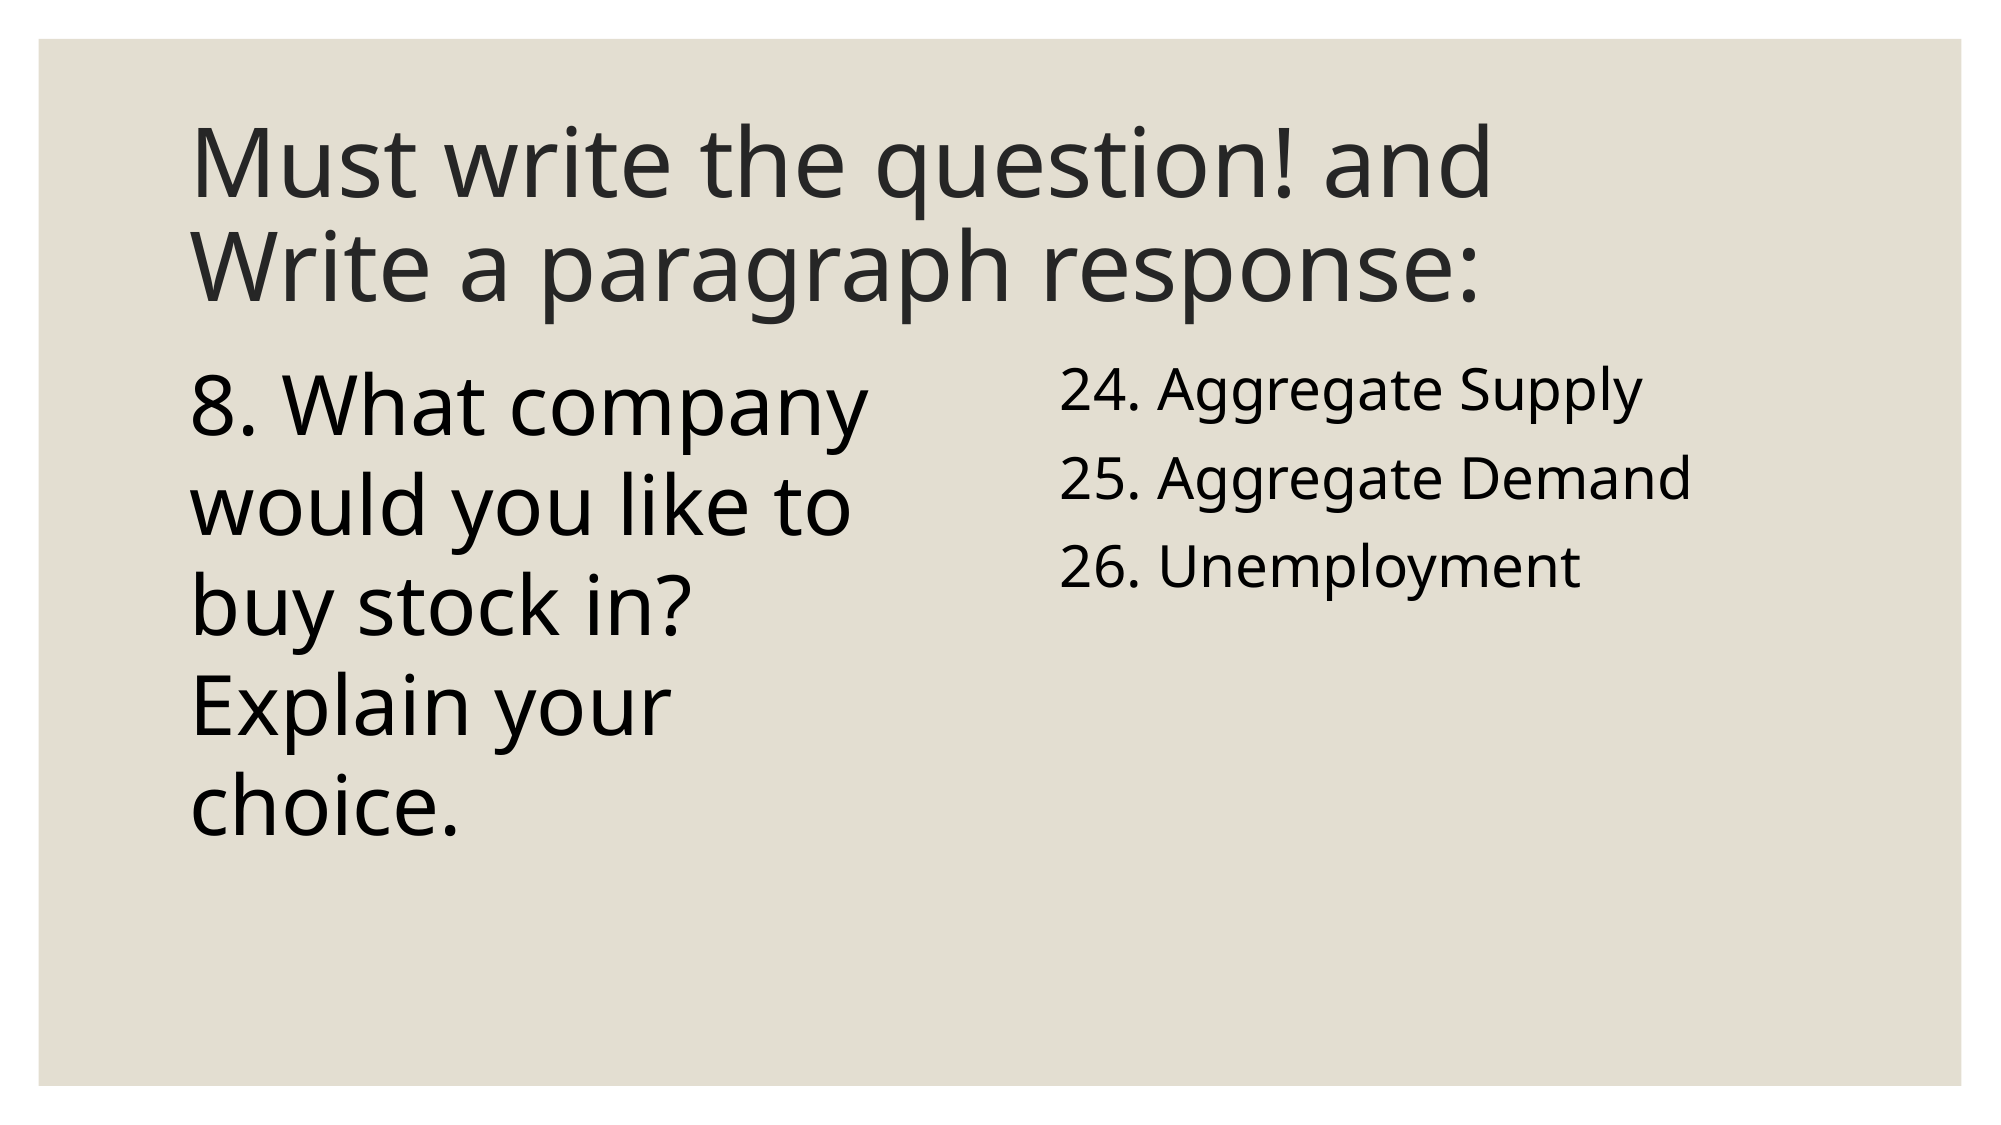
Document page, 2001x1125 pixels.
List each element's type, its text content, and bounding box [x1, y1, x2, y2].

list 24. Aggregate Supply 25. Aggregate Demand 26. Unemployment [1044, 345, 1825, 960]
title Must write the question! and Write a paragraph response: [174, 105, 1825, 331]
list 8. What company would you like to buy stock in? Explain your choice. [174, 345, 955, 960]
